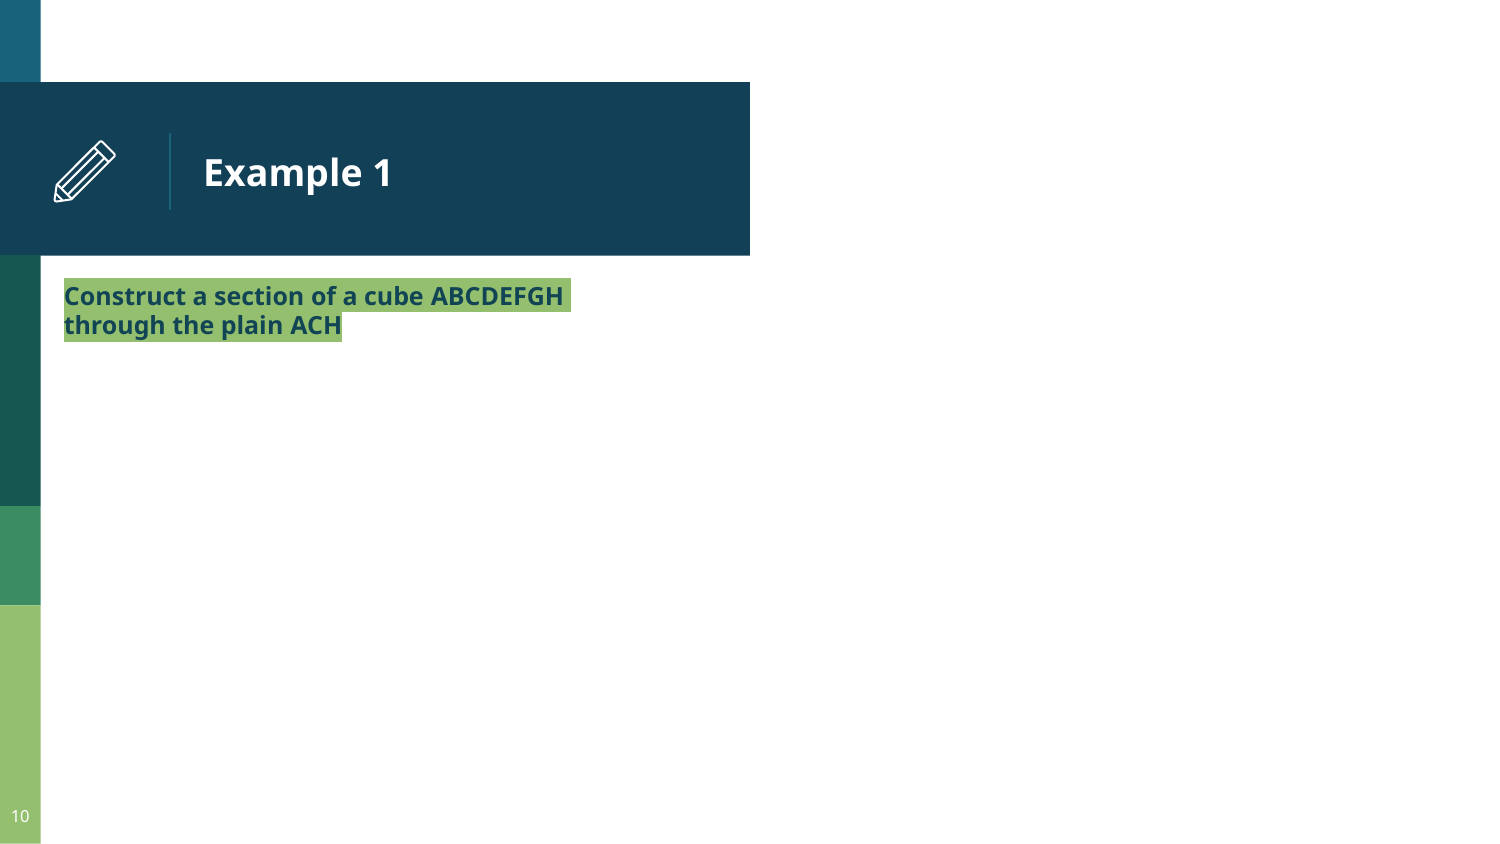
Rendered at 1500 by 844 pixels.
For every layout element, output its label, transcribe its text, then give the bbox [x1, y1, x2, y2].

text_box Construct a section of a cube ABCDEFGH through the plain ACH [48, 264, 644, 579]
slide_number 10 [0, 790, 50, 844]
title Example 1 [188, 86, 715, 256]
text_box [54, 141, 116, 202]
